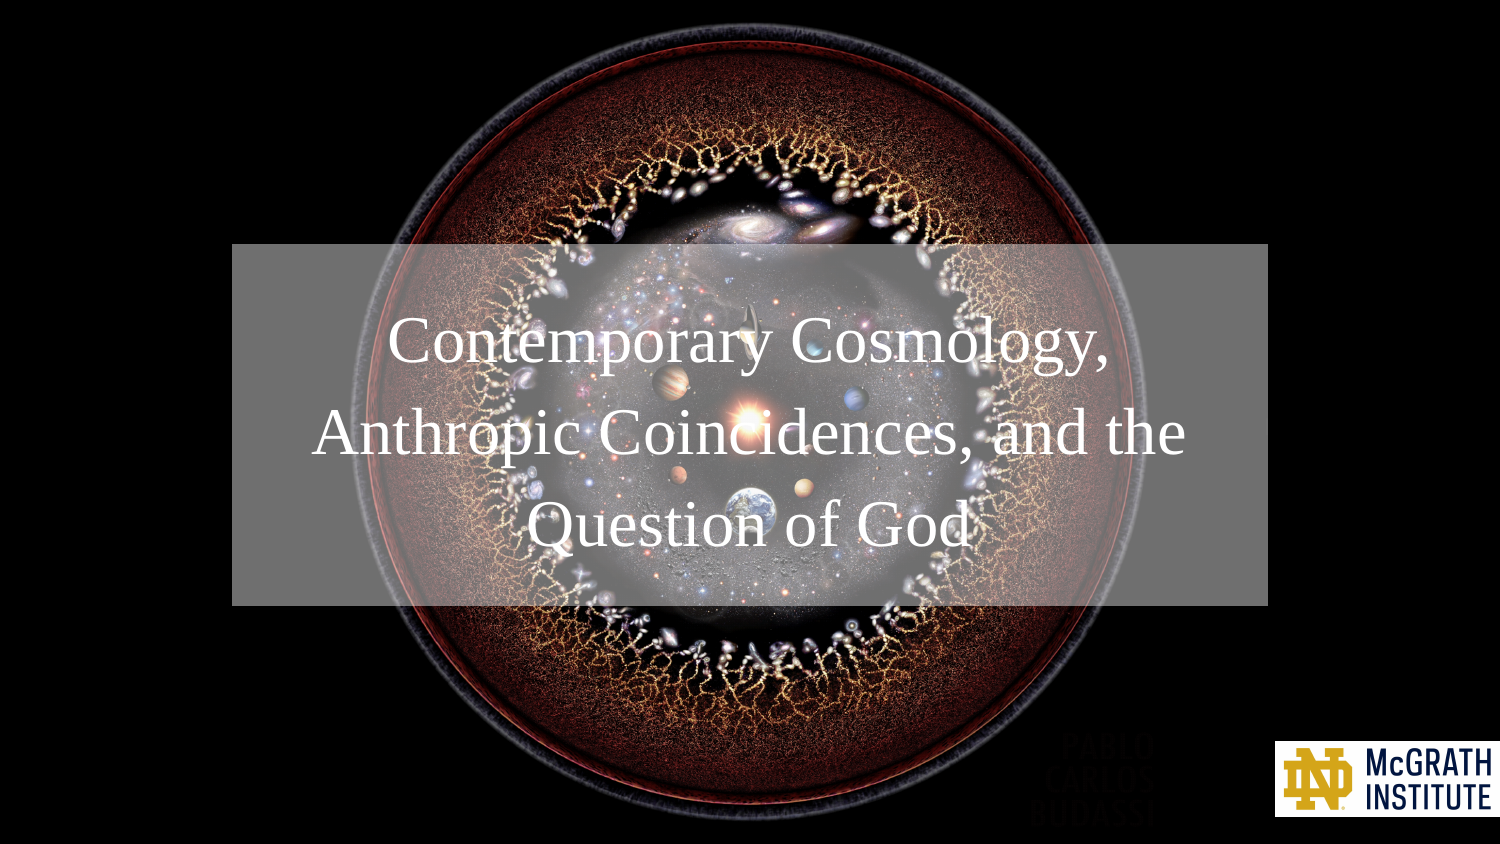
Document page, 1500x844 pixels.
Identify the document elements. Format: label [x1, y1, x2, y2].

picture [232, 0, 1268, 844]
picture [1274, 741, 1500, 817]
